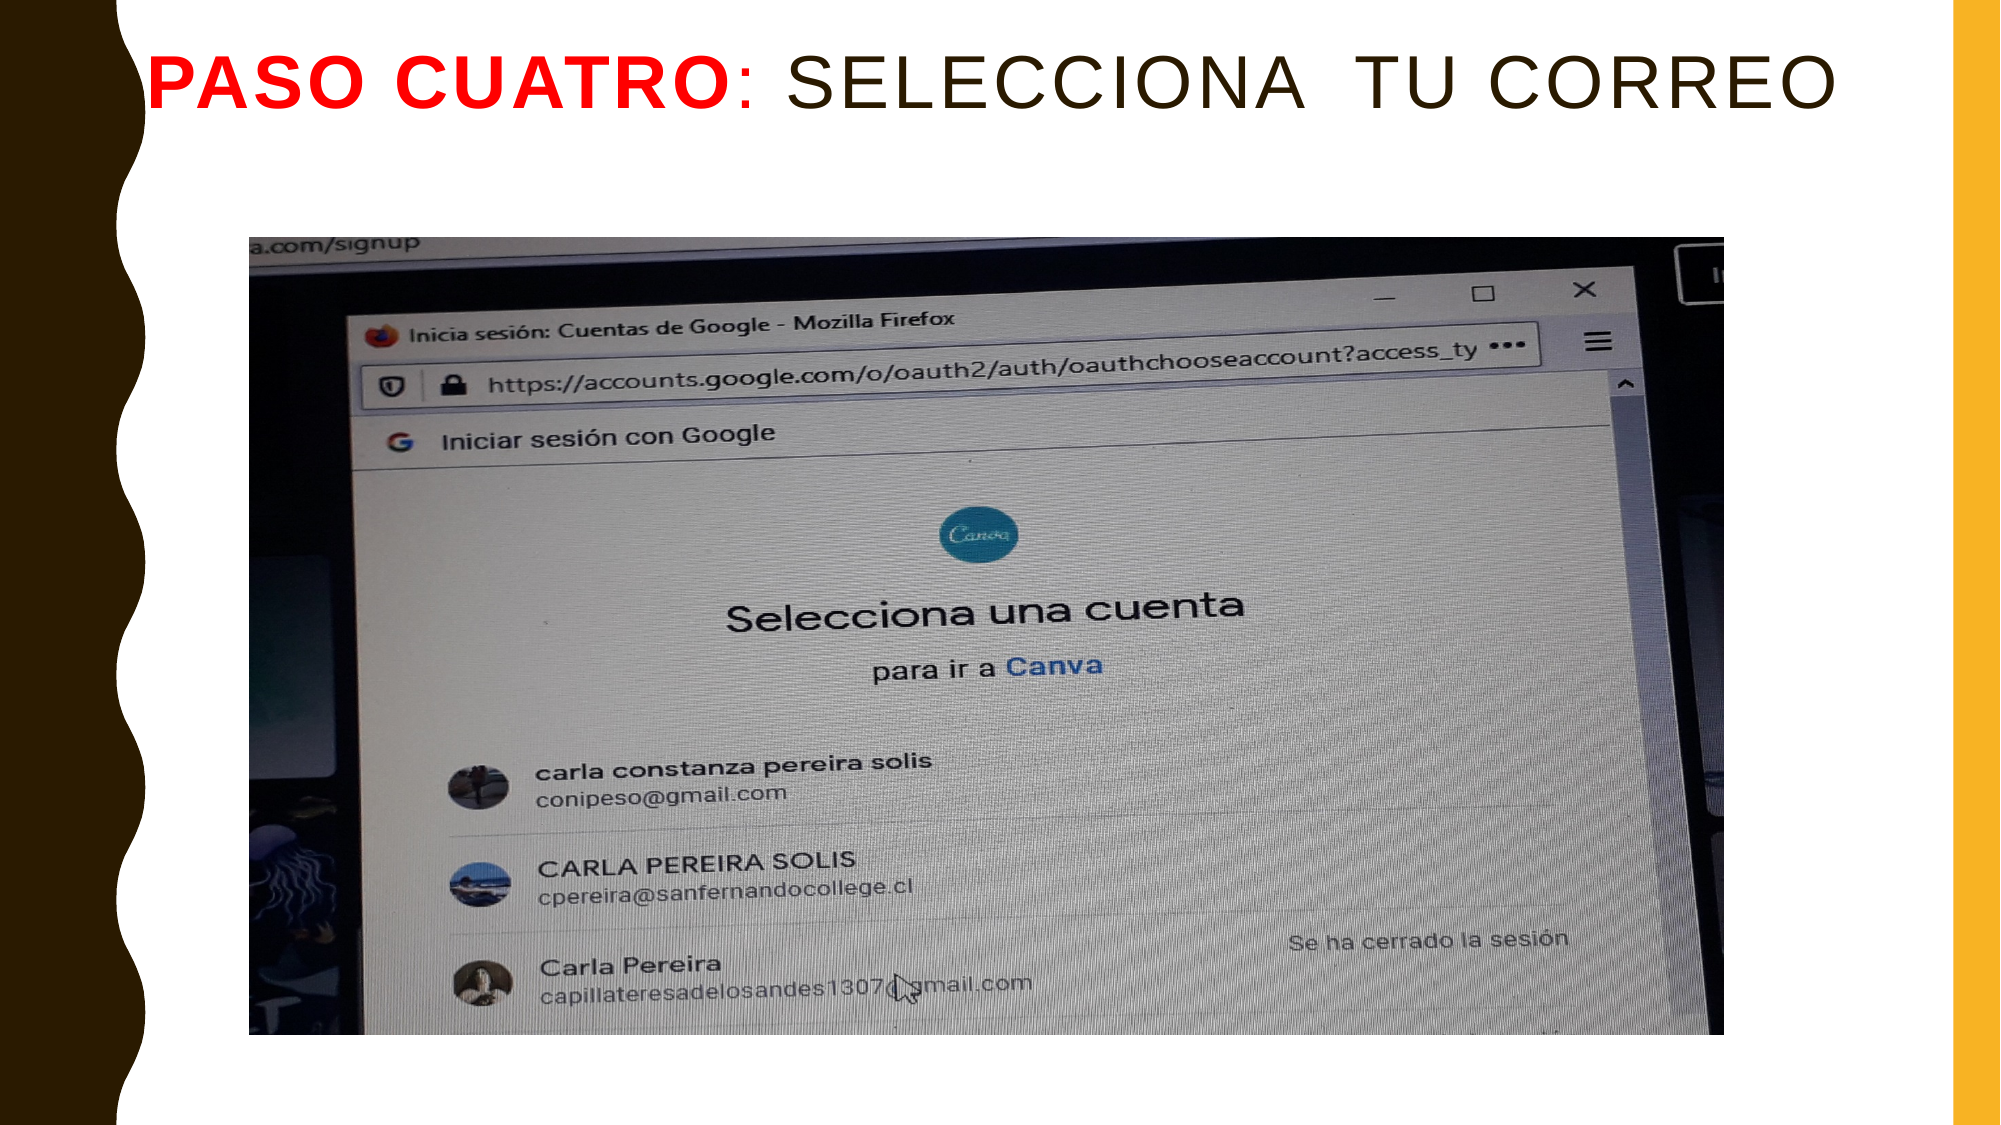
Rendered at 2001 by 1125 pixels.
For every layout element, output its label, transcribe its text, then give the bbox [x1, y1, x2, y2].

picture [249, 237, 1724, 1035]
title PASO CUATRO: Selecciona tu correo [131, 7, 1932, 162]
